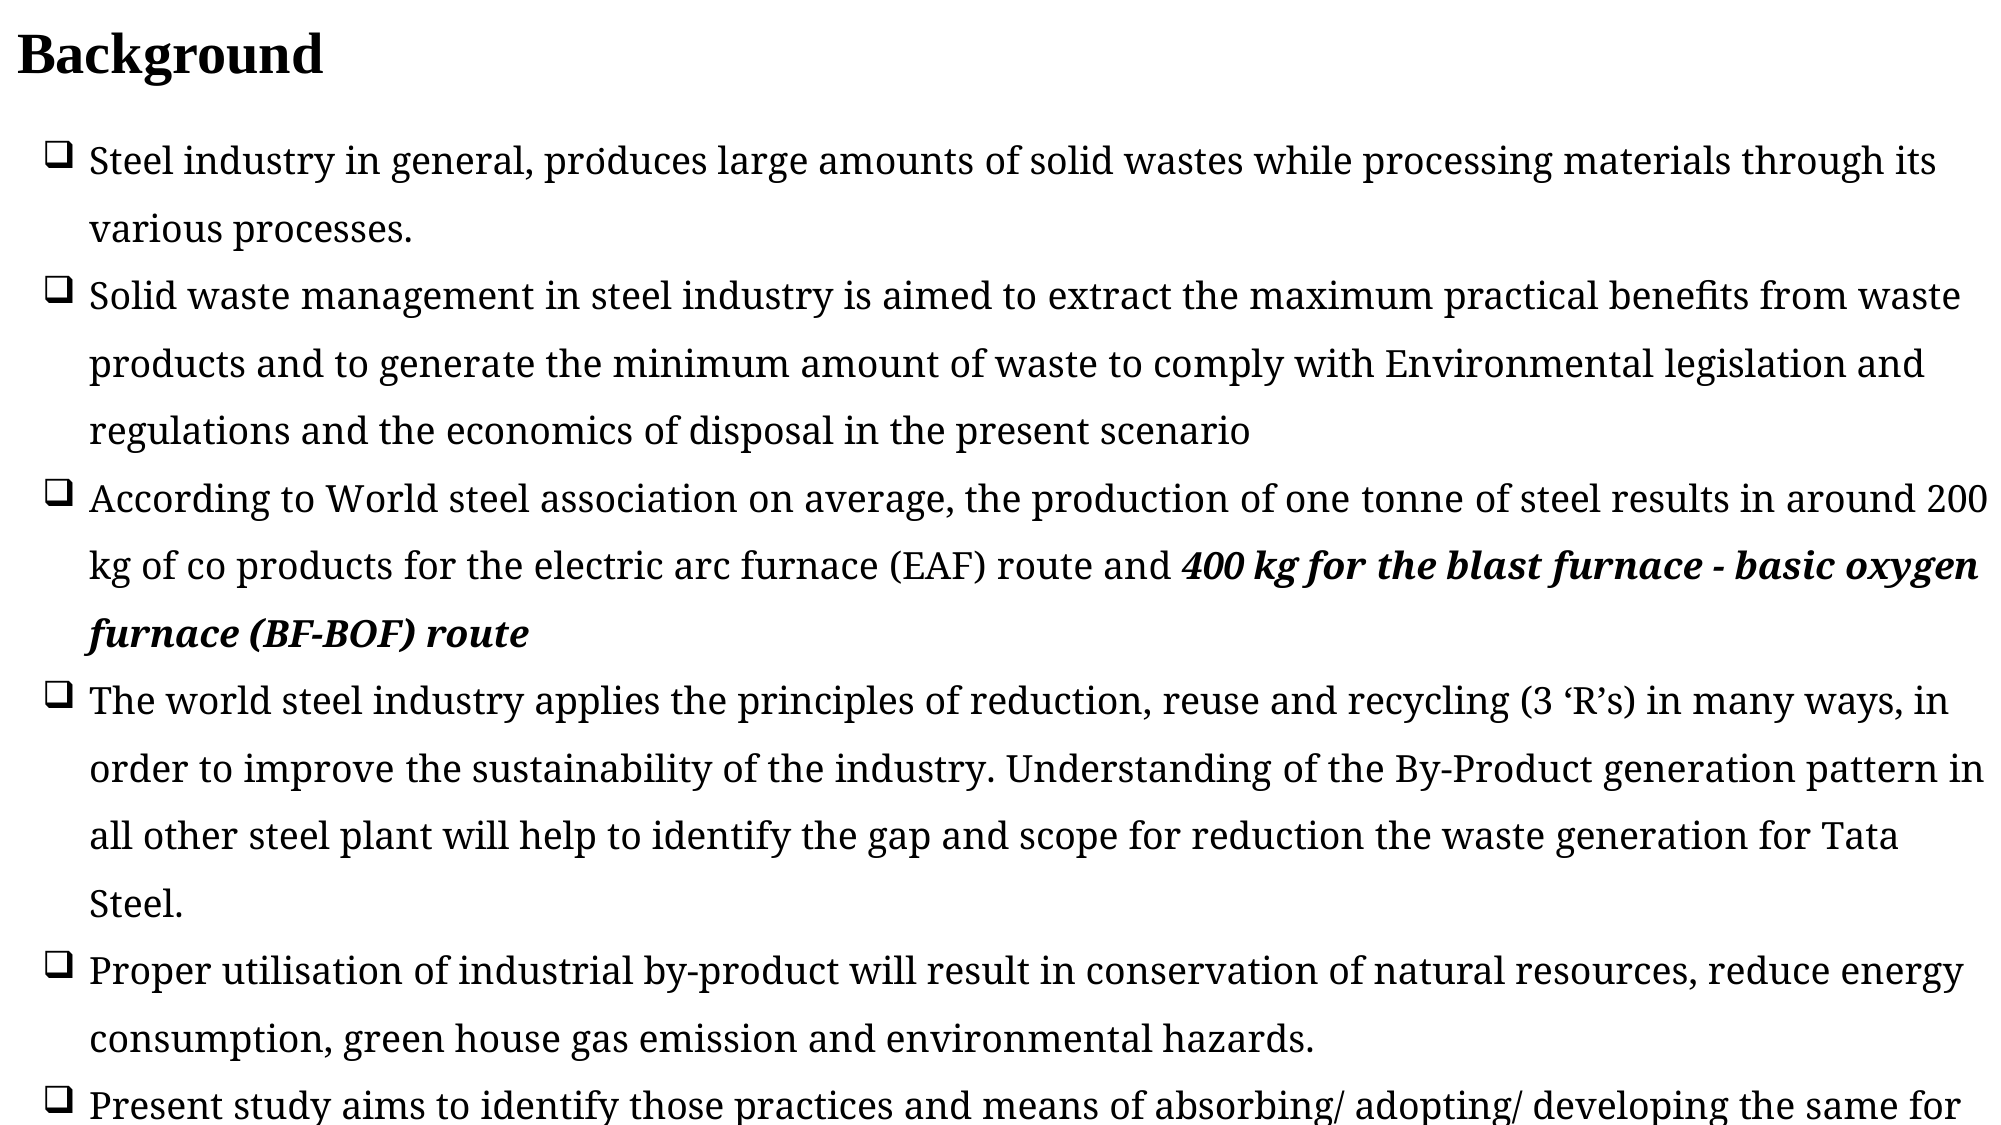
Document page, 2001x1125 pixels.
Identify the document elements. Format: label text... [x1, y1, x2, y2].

title Background [17, 0, 391, 149]
text_box Steel industry in general, produces large amounts of solid wastes while processing materials through its various processes. Solid waste management in steel industry is aimed to extract the maximum practical benefits from waste products and to generate the minimum amount of waste to comply with Environmental legislation and regulations and the economics of disposal in the present scenario According to World steel association on average, the production of one tonne of steel results in around 200 kg of co products for the electric arc furnace (EAF) route and 400 kg for the blast furnace - basic oxygen furnace (BF-BOF) route The world steel industry applies the principles of reduction, reuse and recycling (3 ‘R’s) in many ways, in order to improve the sustainability of the industry. Understanding of the By-Product generation pattern in all other steel plant will help to identify the gap and scope for reduction the waste generation for Tata Steel. Proper utilisation of industrial by-product will result in conservation of natural resources, reduce energy consumption, green house gas emission and environmental hazards. Present study aims to identify those practices and means of absorbing/ adopting/ developing the same for Tata Steel [40, 114, 2000, 1125]
